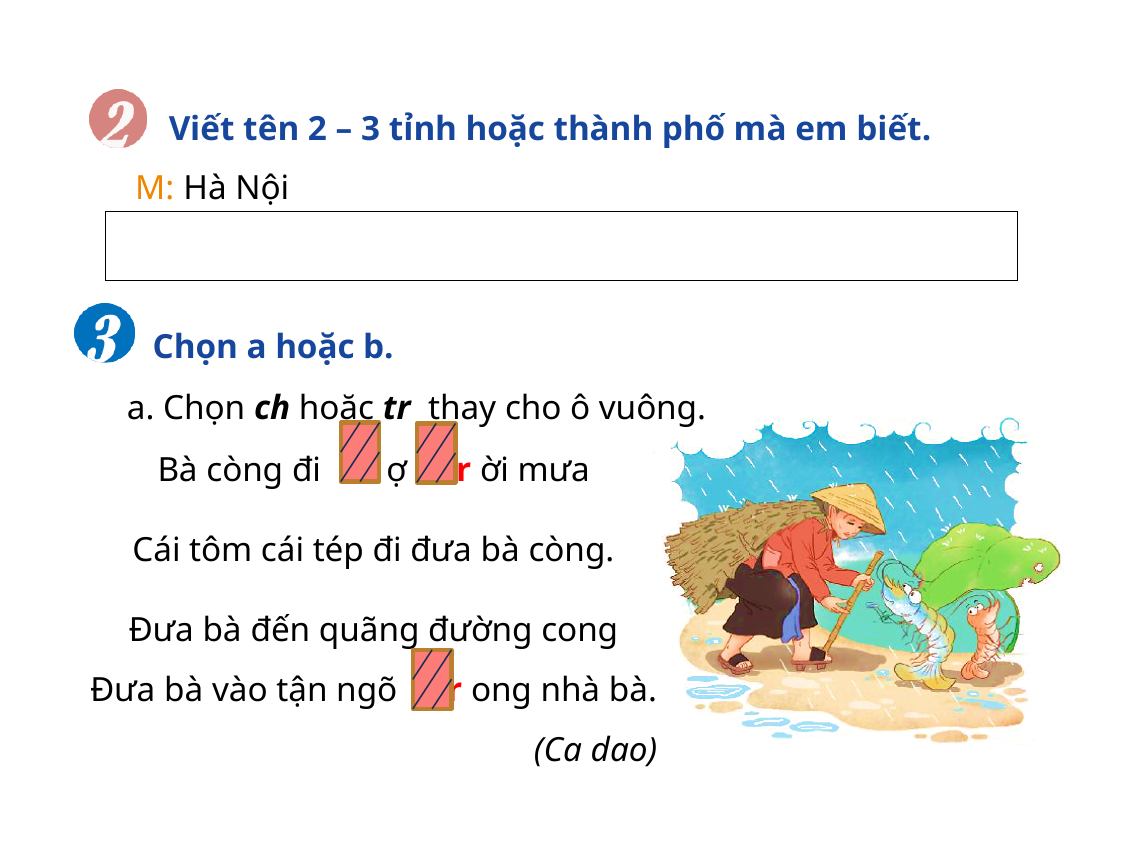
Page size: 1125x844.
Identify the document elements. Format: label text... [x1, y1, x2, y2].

text_box Bà còng đi ch ợ tr ời mưa Cái tôm cái tép đi đưa bà còng. Đưa bà đến quãng đường cong Đưa bà vào tận ngõ tr ong nhà bà. (Ca dao) [75, 401, 673, 776]
text_box M: Hà Nội [120, 158, 305, 211]
picture [88, 89, 148, 148]
text_box Chọn a hoặc b. [137, 297, 1002, 372]
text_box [416, 423, 456, 483]
picture [651, 403, 1070, 745]
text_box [340, 422, 380, 482]
text_box a. Chọn ch hoặc tr thay cho ô vuông. [55, 359, 778, 434]
text_box Viết tên 2 – 3 tỉnh hoặc thành phố mà em biết. [153, 79, 1018, 155]
picture [74, 303, 135, 364]
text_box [412, 649, 452, 710]
